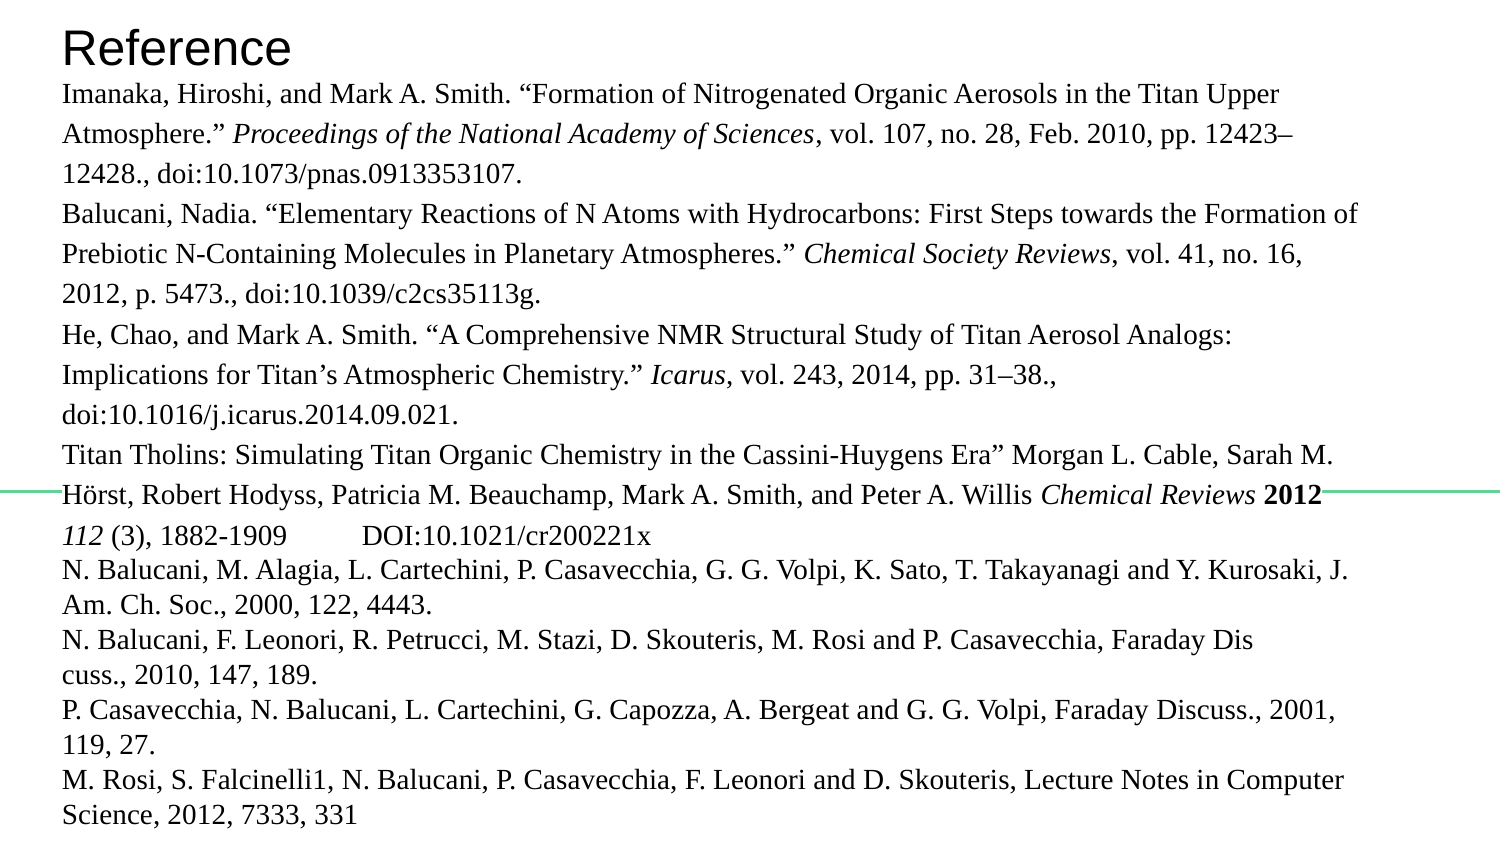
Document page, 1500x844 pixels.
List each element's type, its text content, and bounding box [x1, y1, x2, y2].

text_box Reference [46, 0, 633, 53]
text_box Imanaka, Hiroshi, and Mark A. Smith. “Formation of Nitrogenated Organic Aerosols in the Titan Upper Atmosphere.” Proceedings of the National Academy of Sciences, vol. 107, no. 28, Feb. 2010, pp. 12423–12428., doi:10.1073/pnas.0913353107. Balucani, Nadia. “Elementary Reactions of N Atoms with Hydrocarbons: First Steps towards the Formation of Prebiotic N-Containing Molecules in Planetary Atmospheres.” Chemical Society Reviews, vol. 41, no. 16, 2012, p. 5473., doi:10.1039/c2cs35113g. He, Chao, and Mark A. Smith. “A Comprehensive NMR Structural Study of Titan Aerosol Analogs: Implications for Titan’s Atmospheric Chemistry.” Icarus, vol. 243, 2014, pp. 31–38., doi:10.1016/j.icarus.2014.09.021. Titan Tholins: Simulating Titan Organic Chemistry in the Cassini-Huygens Era” Morgan L. Cable, Sarah M. Hörst, Robert Hodyss, Patricia M. Beauchamp, Mark A. Smith, and Peter A. Willis Chemical Reviews 2012 112 (3), 1882-1909 DOI:10.1021/cr200221x N. Balucani, M. Alagia, L. Cartechini, P. Casavecchia, G. G. Volpi, K. Sato, T. Takayanagi and Y. Kurosaki, J. Am. Ch. Soc., 2000, 122, 4443. N. Balucani, F. Leonori, R. Petrucci, M. Stazi, D. Skouteris, M. Rosi and P. Casavecchia, Faraday Dis cuss., 2010, 147, 189. P. Casavecchia, N. Balucani, L. Cartechini, G. Capozza, A. Bergeat and G. G. Volpi, Faraday Discuss., 2001, 119, 27. M. Rosi, S. Falcinelli1, N. Balucani, P. Casavecchia, F. Leonori and D. Skouteris, Lecture Notes in Computer Science, 2012, 7333, 331 [46, 53, 1381, 728]
